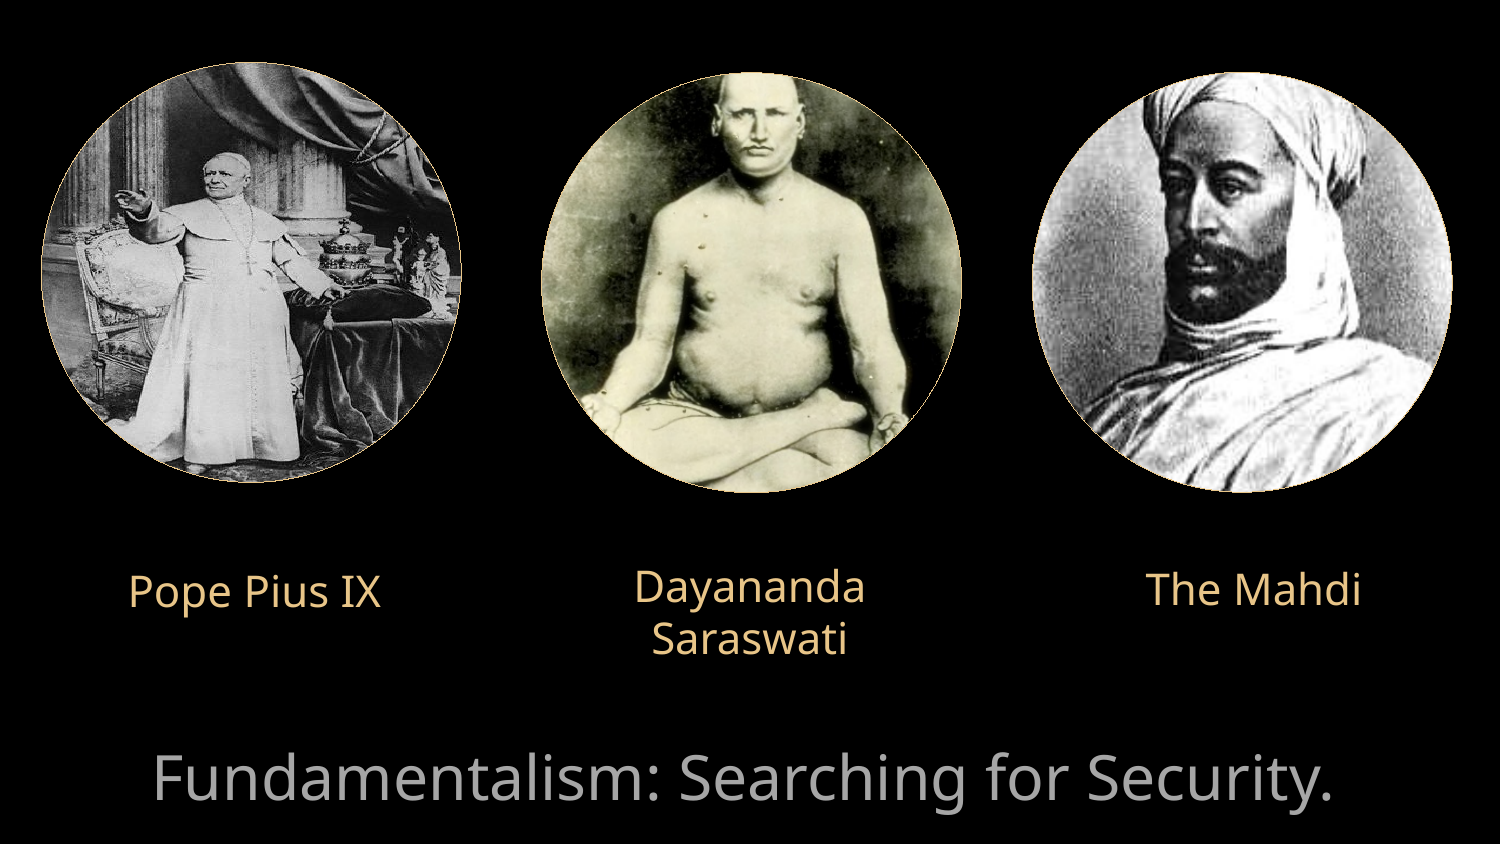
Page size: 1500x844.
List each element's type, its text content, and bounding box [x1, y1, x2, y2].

picture [1031, 71, 1453, 493]
text_box Dayananda Saraswati [609, 551, 890, 671]
text_box The Mahdi [1104, 554, 1404, 622]
picture [40, 62, 462, 483]
text_box Pope Pius IX [48, 556, 461, 625]
text_box Fundamentalism: Searching for Security. [0, 689, 1494, 844]
picture [541, 72, 962, 493]
